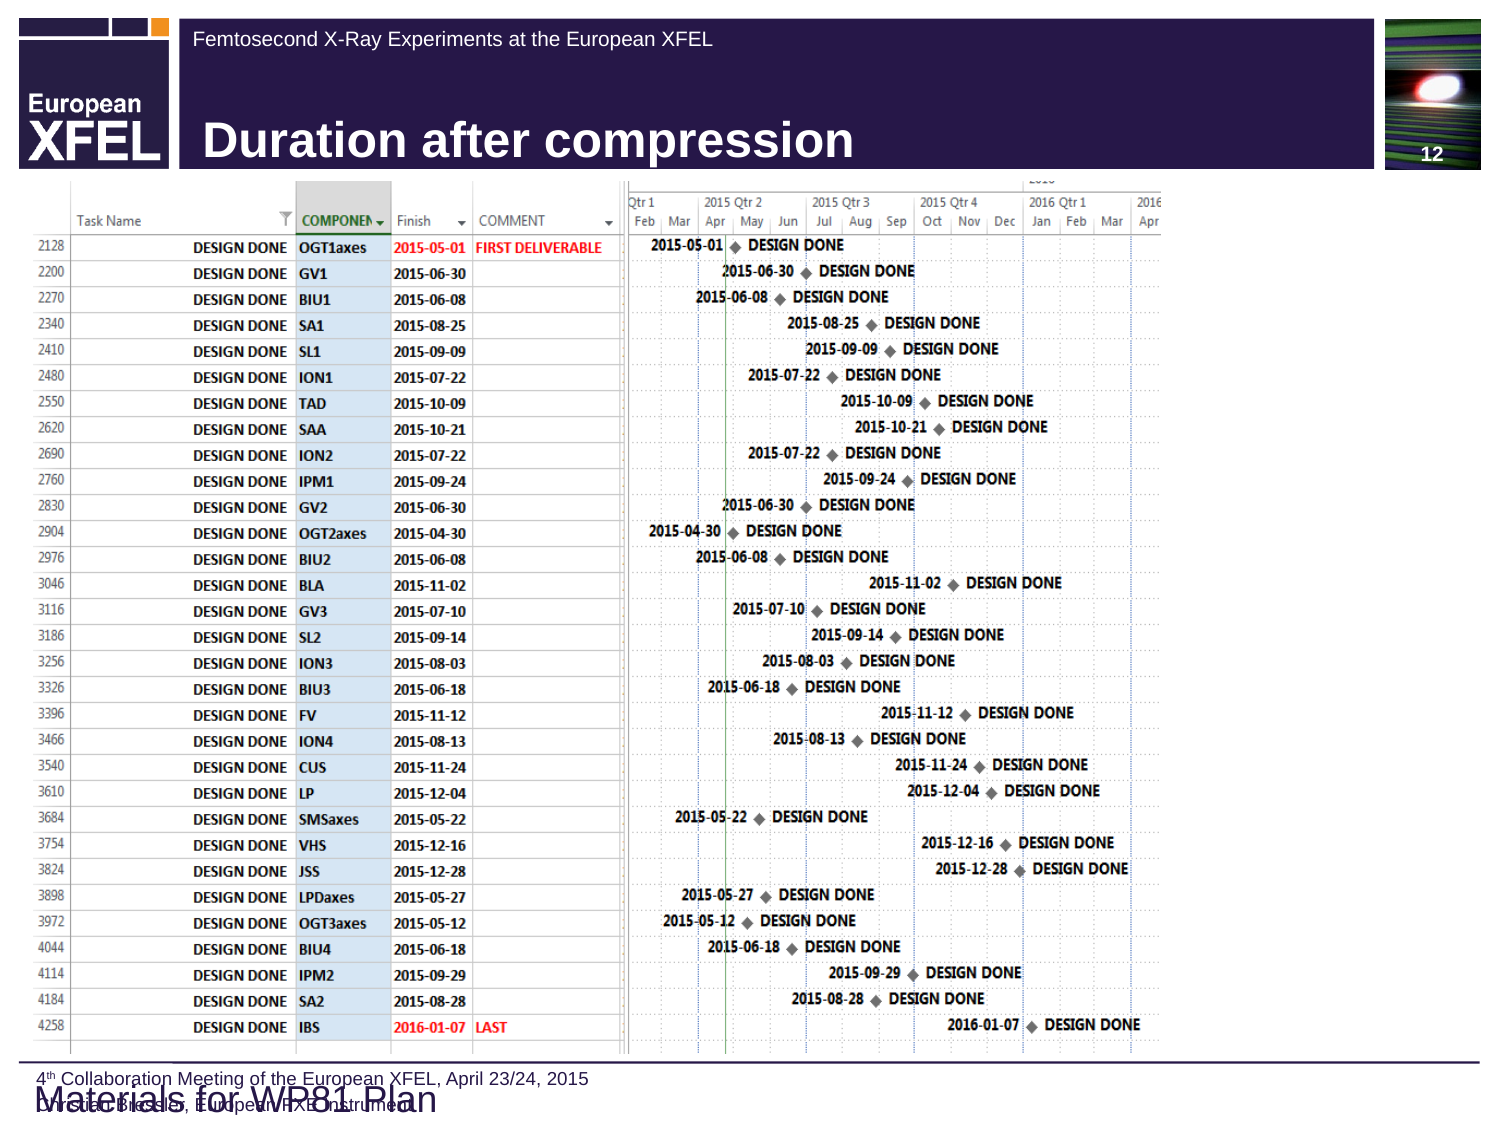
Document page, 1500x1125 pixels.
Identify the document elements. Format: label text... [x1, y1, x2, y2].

picture [1385, 19, 1481, 170]
picture [19, 18, 169, 169]
title Duration after compression [190, 88, 1364, 168]
footer Materials for WP81 Plan [19, 1067, 955, 1111]
slide_number 12 [1384, 18, 1480, 169]
picture [32, 181, 1161, 1054]
